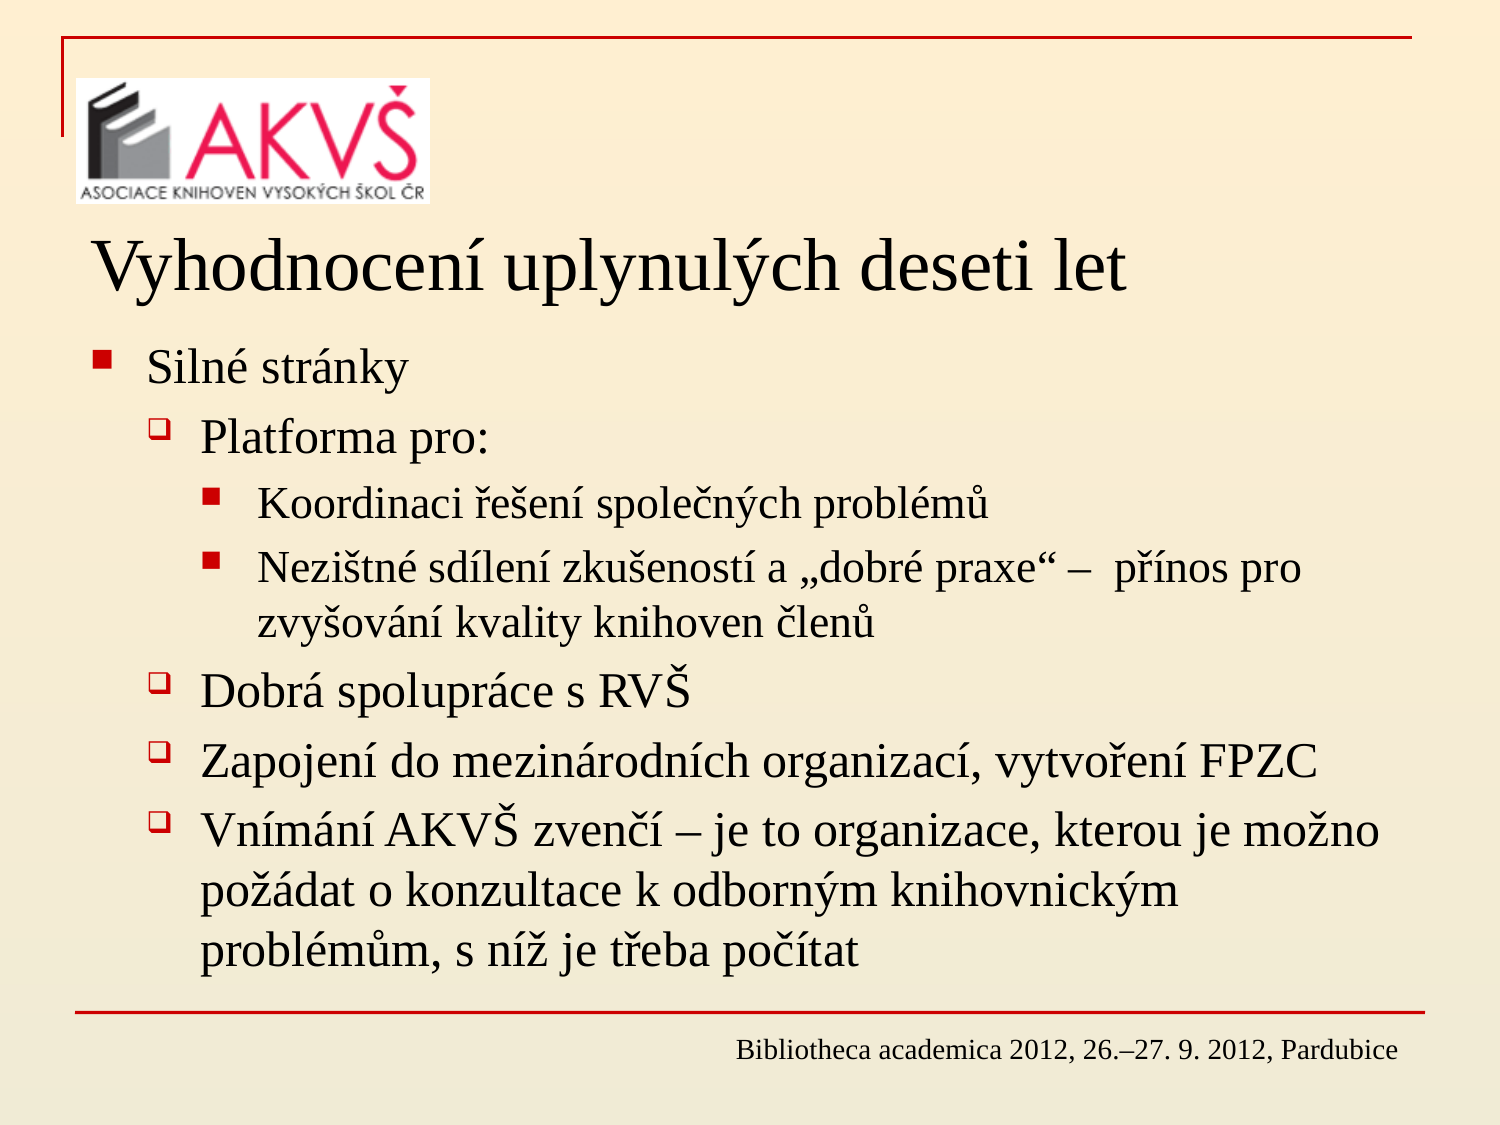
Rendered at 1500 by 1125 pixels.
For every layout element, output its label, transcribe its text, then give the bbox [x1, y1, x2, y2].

picture [76, 78, 430, 204]
footer Bibliotheca academica 2012, 26.–27. 9. 2012, Pardubice [513, 1022, 1415, 1102]
title Vyhodnocení uplynulých deseti let [74, 207, 1426, 326]
list Silné stránky Platforma pro: Koordinaci řešení společných problémů Nezištné sdílení zkušeností a „dobré praxe“ – přínos pro zvyšování kvality knihoven členů Dobrá spolupráce s RVŠ Zapojení do mezinárodních organizací, vytvoření FPZC Vnímání AKVŠ zvenčí – je to organizace, kterou je možno požádat o konzultace k odborným knihovnickým problémům, s níž je třeba počítat [74, 326, 1426, 953]
